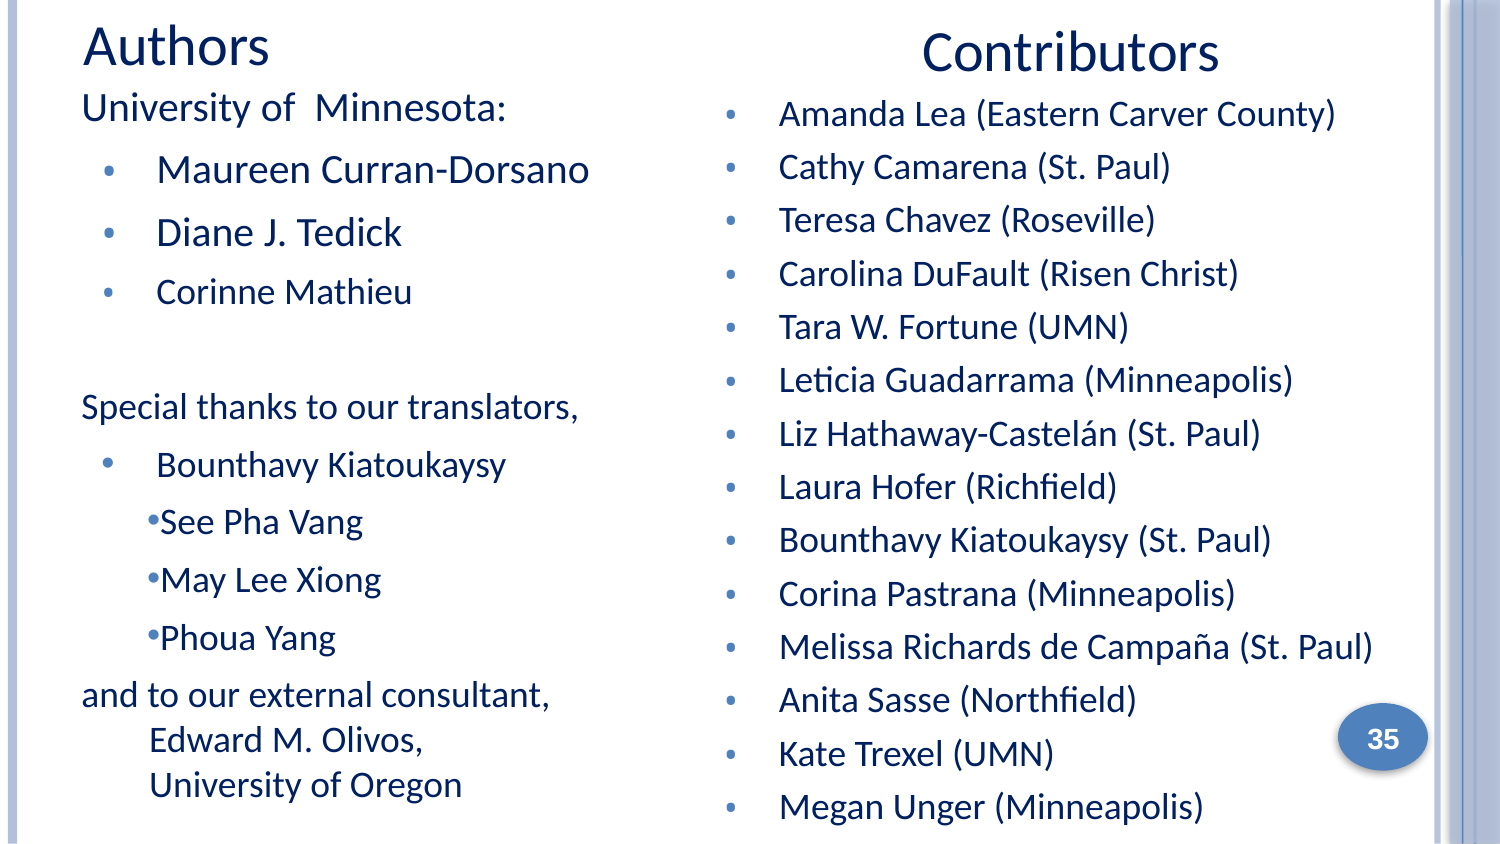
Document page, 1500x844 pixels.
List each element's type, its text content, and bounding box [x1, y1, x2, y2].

text_box Amanda Lea (Eastern Carver County) Cathy Camarena (St. Paul) Teresa Chavez (Roseville) Carolina DuFault (Risen Christ) Tara W. Fortune (UMN) Leticia Guadarrama (Minneapolis) Liz Hathaway-Castelán (St. Paul) Laura Hofer (Richfield) Bounthavy Kiatoukaysy (St. Paul) Corina Pastrana (Minneapolis) Melissa Richards de Campaña (St. Paul) Anita Sasse (Northfield) Kate Trexel (UMN) Megan Unger (Minneapolis) [688, 81, 1434, 622]
text_box Contributors [894, 5, 1248, 91]
text_box University of Minnesota: Maureen Curran-Dorsano Diane J. Tedick Corinne Mathieu Special thanks to our translators, Bounthavy Kiatoukaysy See Pha Vang May Lee Xiong Phoua Yang and to our external consultant, Edward M. Olivos, University of Oregon [66, 72, 720, 613]
slide_number 35 [1333, 705, 1434, 770]
text_box Authors [68, 0, 286, 85]
